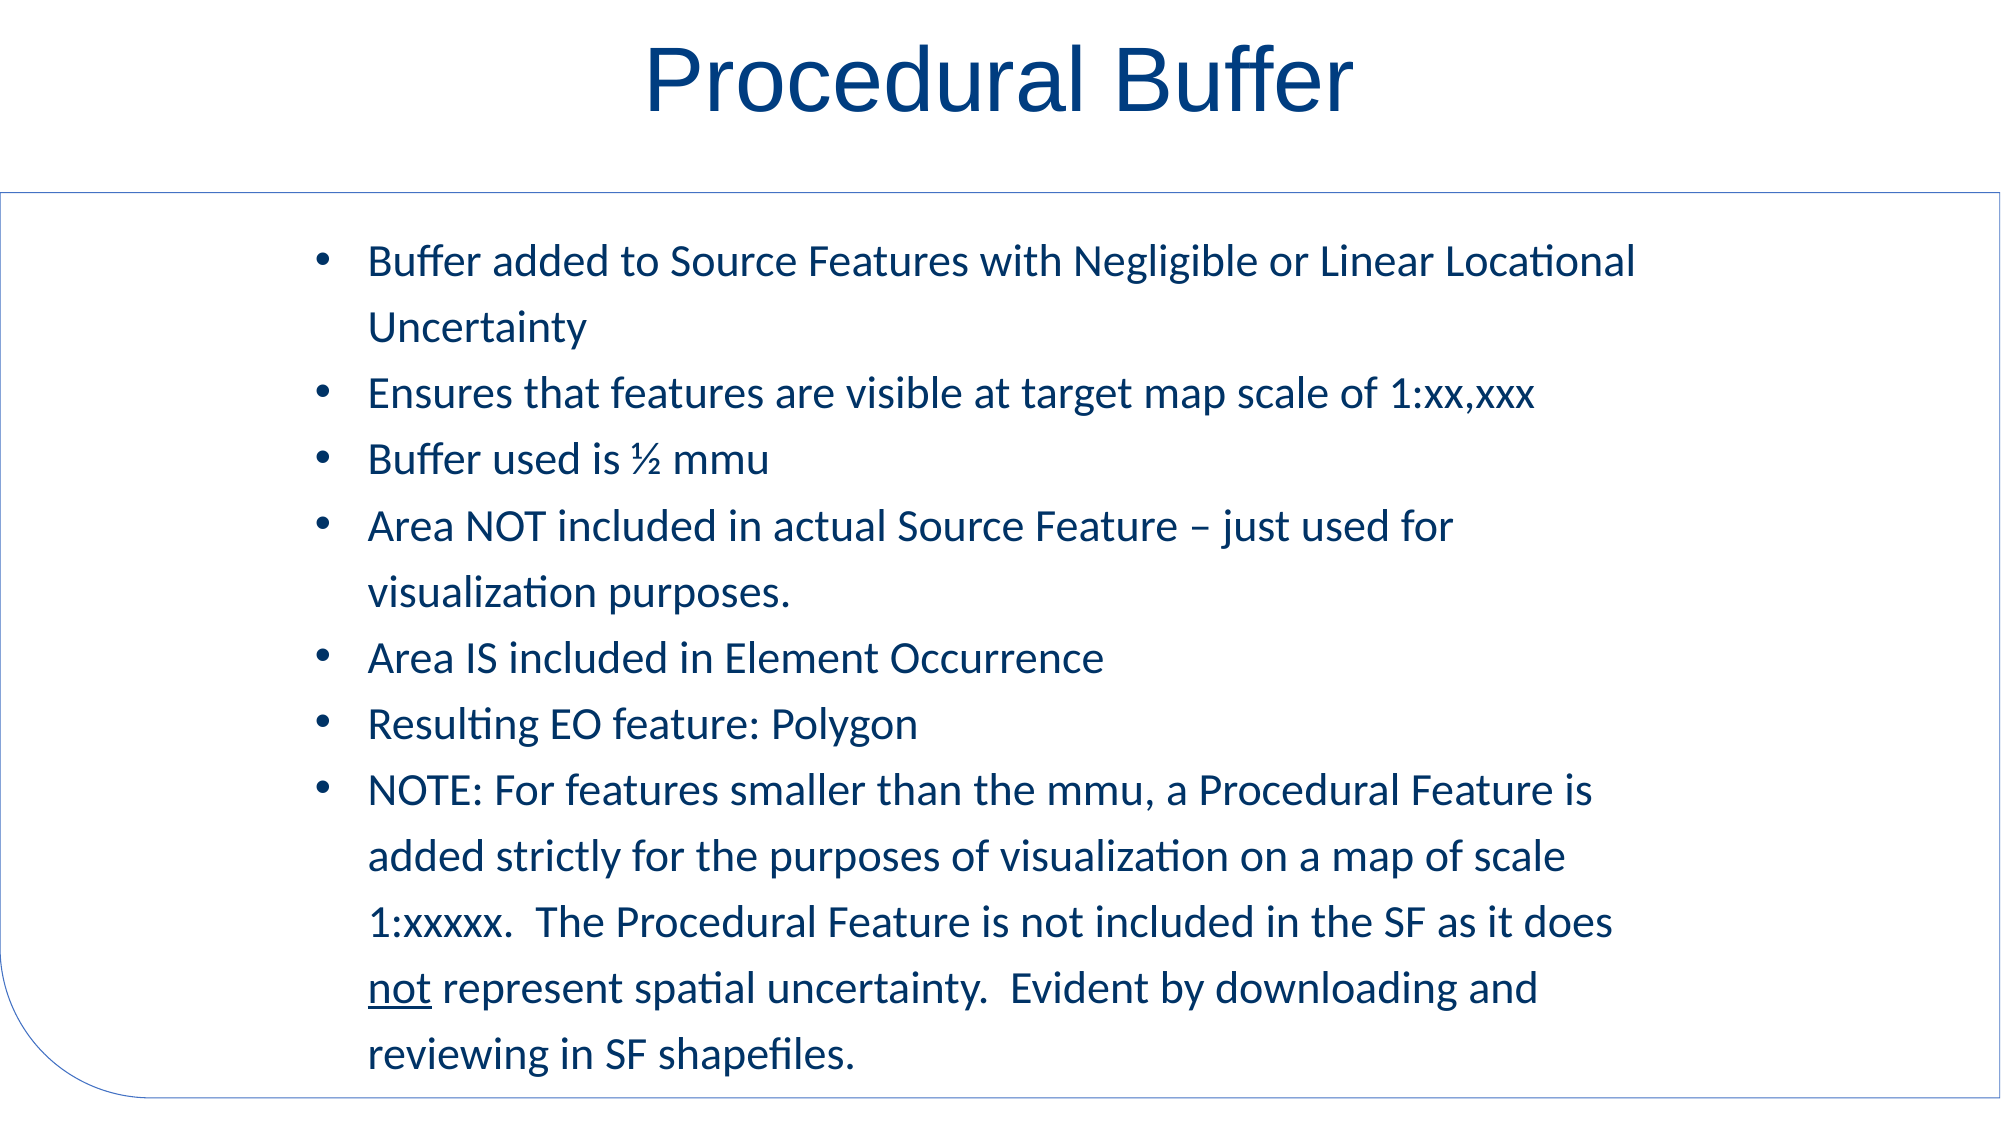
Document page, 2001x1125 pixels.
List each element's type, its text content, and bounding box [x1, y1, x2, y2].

text_box [362, 1088, 675, 1113]
title Procedural Buffer [324, 24, 1675, 163]
text_box Buffer added to Source Features with Negligible or Linear Locational Uncertainty Ensures that features are visible at target map scale of 1:xx,xxx Buffer used is ½ mmu Area NOT included in actual Source Feature – just used for visualization purposes. Area IS included in Element Occurrence Resulting EO feature: Polygon NOTE: For features smaller than the mmu, a Procedural Feature is added strictly for the purposes of visualization on a map of scale 1:xxxxx. The Procedural Feature is not included in the SF as it does not represent spatial uncertainty. Evident by downloading and reviewing in SF shapefiles. [300, 212, 1700, 1088]
